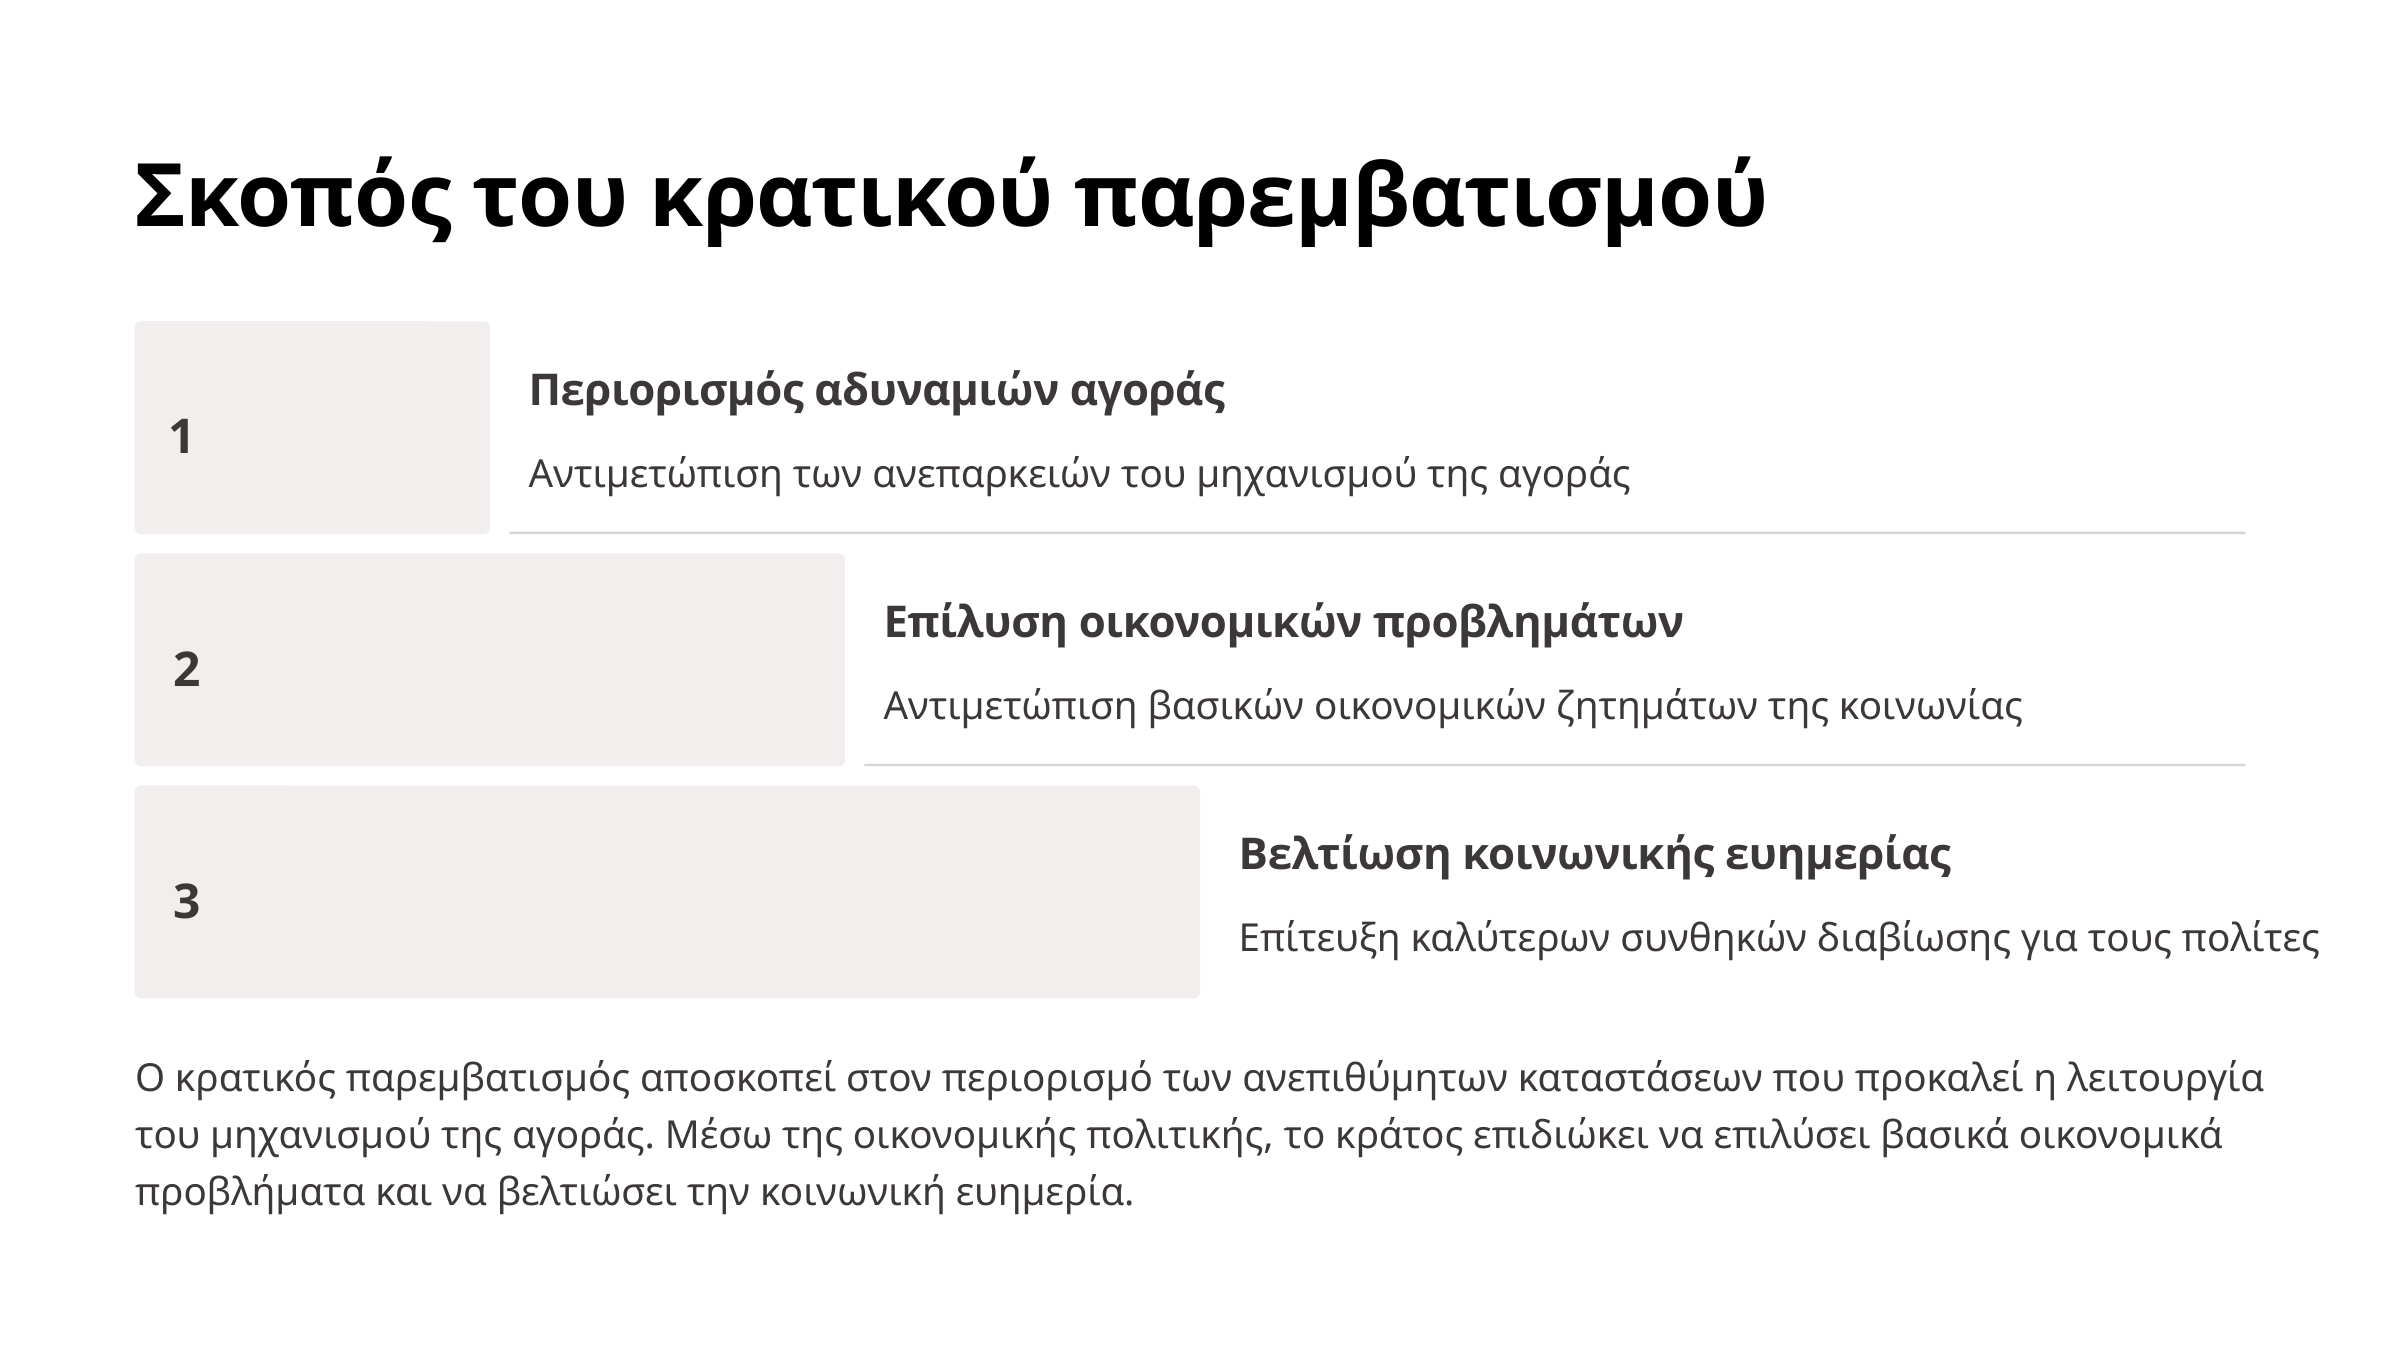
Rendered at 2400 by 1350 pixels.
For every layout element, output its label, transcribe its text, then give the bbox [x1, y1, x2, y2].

text_box 1 [173, 391, 192, 464]
text_box [134, 785, 1201, 999]
text_box 2 [173, 623, 202, 696]
text_box Ο κρατικός παρεμβατισμός αποσκοπεί στον περιορισμό των ανεπιθύμητων καταστάσεων που προκαλεί η λειτουργία του μηχανισμού της αγοράς. Μέσω της οικονομικής πολιτικής, το κράτος επιδιώκει να επιλύσει βασικά οικονομικά προβλήματα και να βελτιώσει την κοινωνική ευημερία. [134, 1041, 2265, 1216]
text_box Βελτίωση κοινωνικής ευημερίας [1238, 824, 1956, 879]
text_box 3 [173, 855, 202, 929]
text_box [134, 321, 490, 535]
text_box Αντιμετώπιση βασικών οικονομικών ζητημάτων της κοινωνίας [883, 669, 1880, 728]
text_box [509, 531, 2246, 535]
text_box Σκοπός του κρατικού παρεμβατισμού [134, 134, 1784, 245]
text_box Αντιμετώπιση των ανεπαρκειών του μηχανισμού της αγοράς [528, 437, 1496, 496]
text_box [134, 553, 845, 767]
text_box Επίτευξη καλύτερων συνθηκών διαβίωσης για τους πολίτες [1238, 902, 2184, 960]
text_box Περιορισμός αδυναμιών αγοράς [528, 359, 1231, 415]
text_box [864, 763, 2246, 767]
text_box Επίλυση οικονομικών προβλημάτων [883, 591, 1689, 647]
